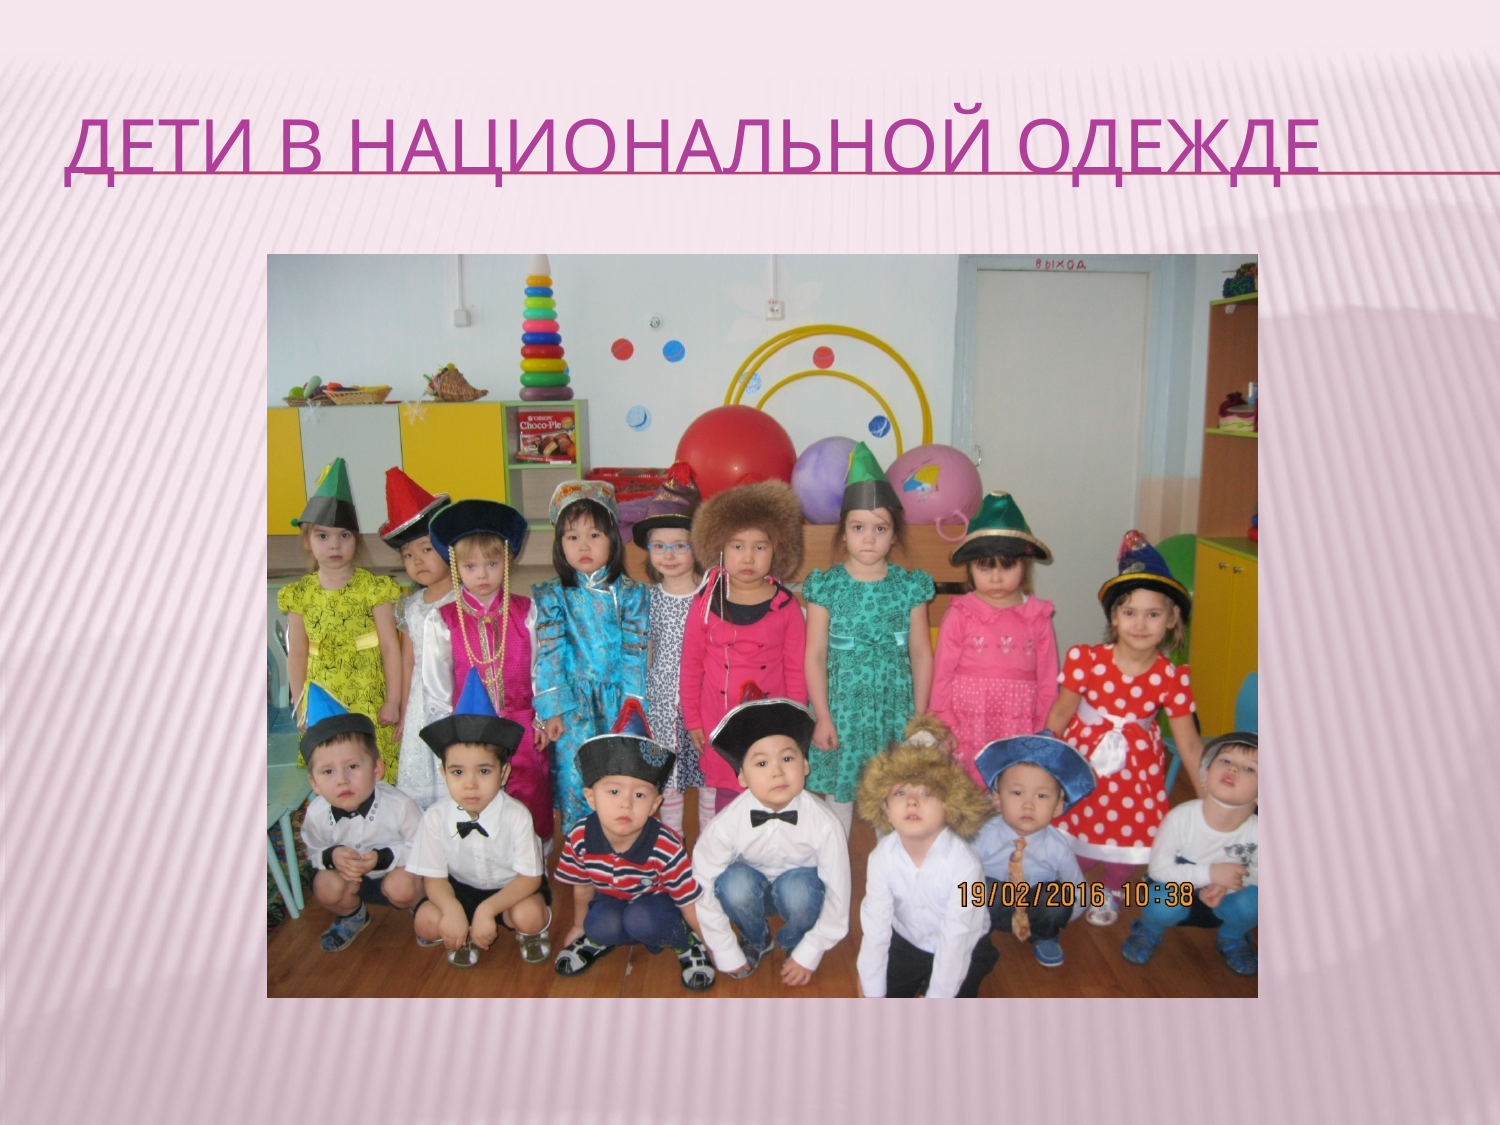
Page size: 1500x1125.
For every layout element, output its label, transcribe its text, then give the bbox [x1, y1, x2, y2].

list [267, 254, 1258, 998]
title Дети в национальной одежде [50, 75, 1475, 213]
